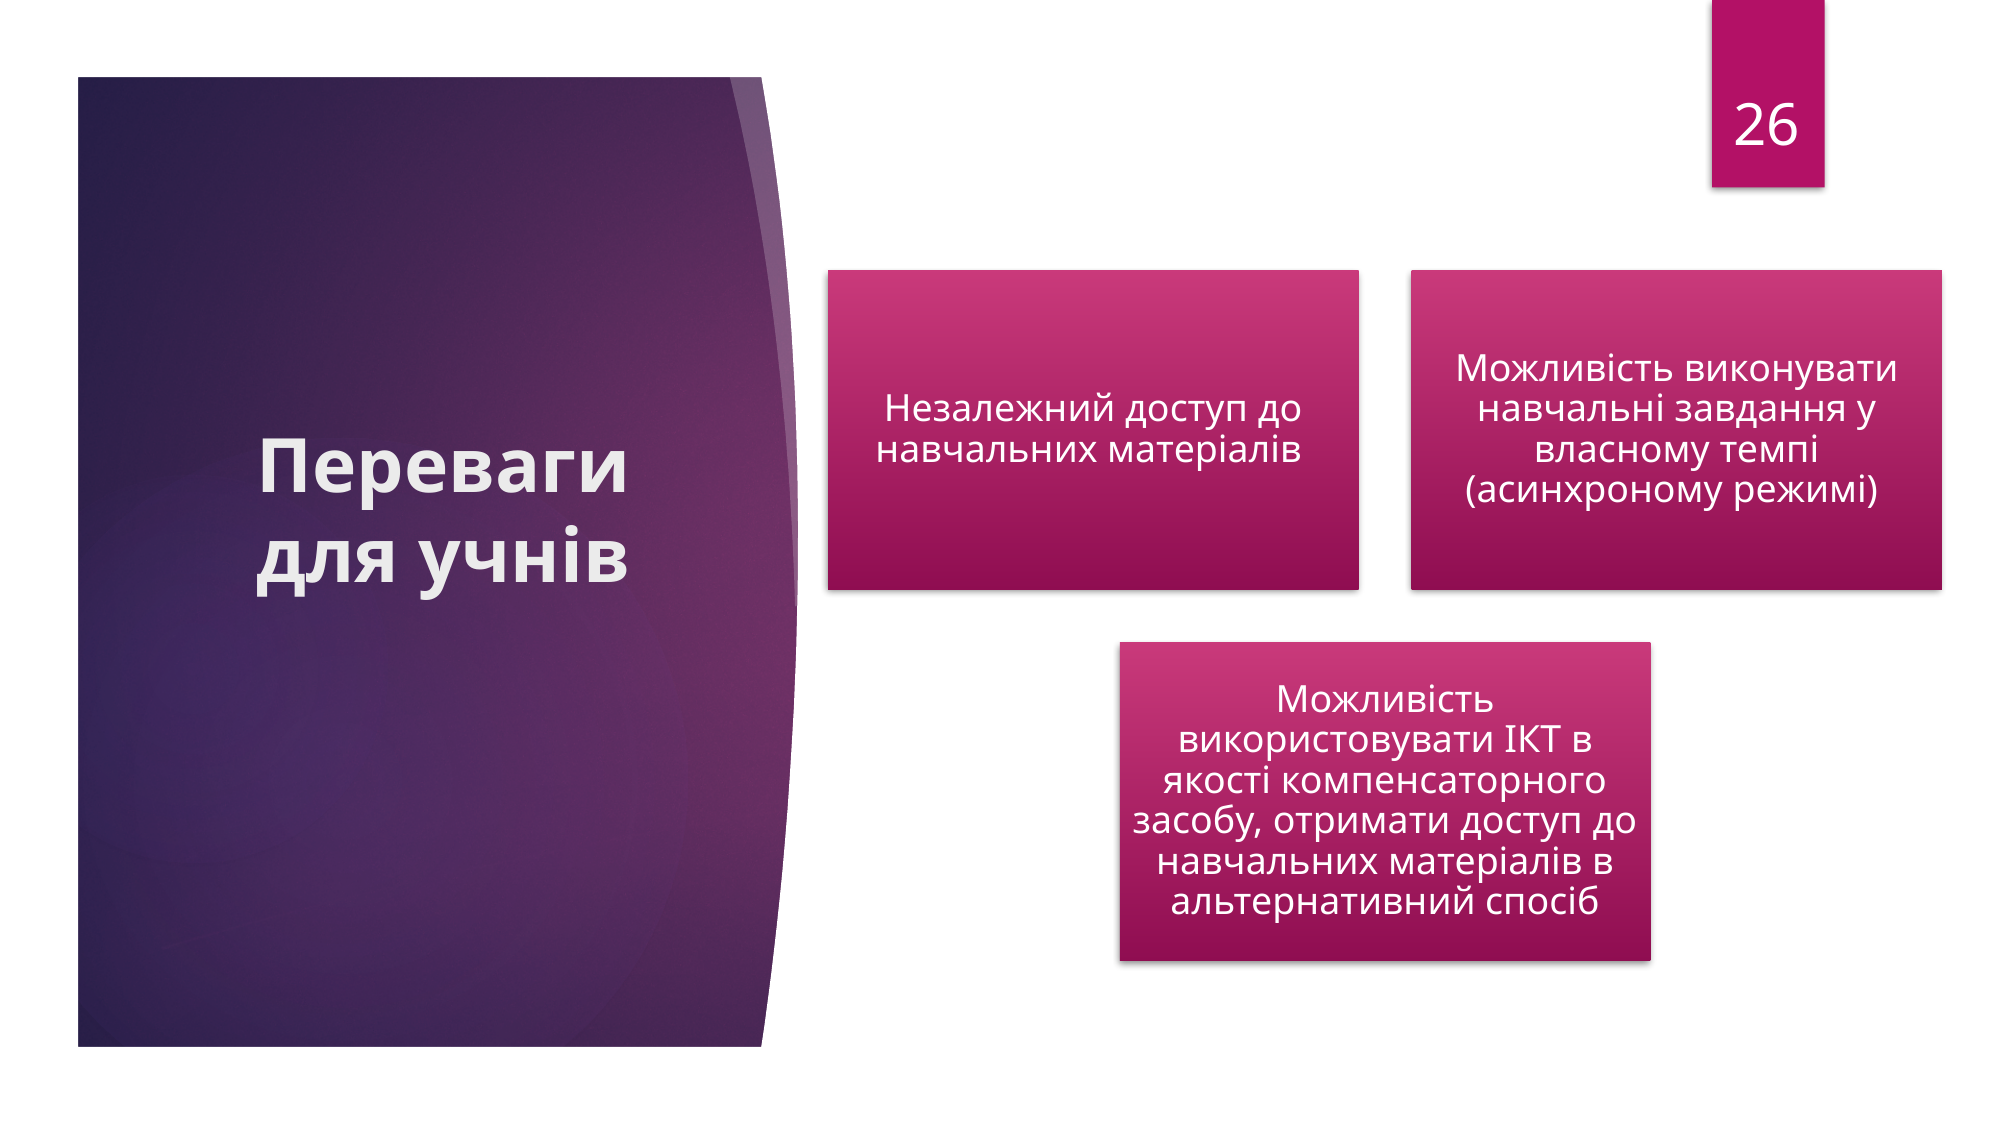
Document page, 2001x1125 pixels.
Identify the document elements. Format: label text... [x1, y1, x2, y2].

title Переваги для учнів [214, 342, 673, 605]
slide_number 26 [1698, 48, 1836, 121]
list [827, 123, 1943, 1109]
